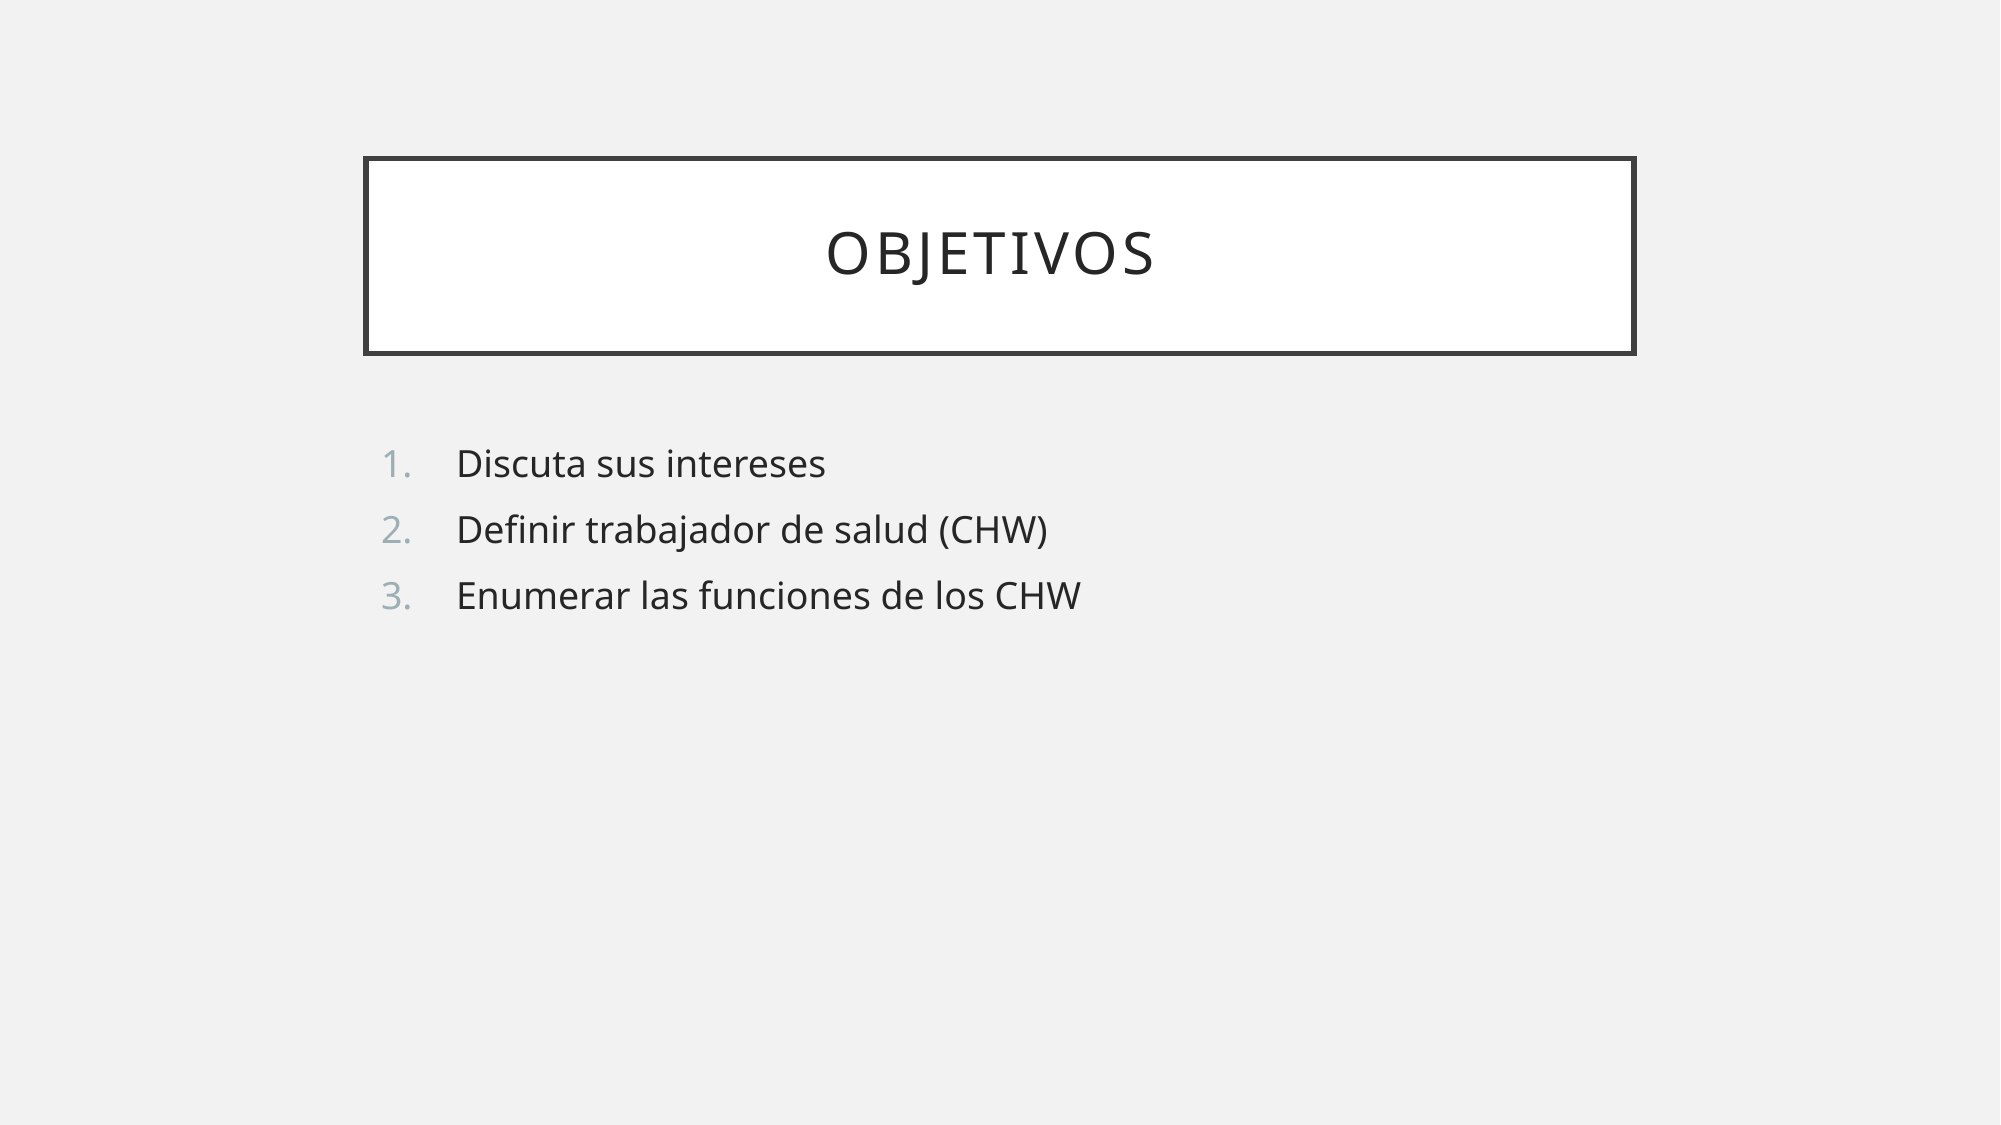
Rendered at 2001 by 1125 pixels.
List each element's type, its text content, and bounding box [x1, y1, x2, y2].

list Discuta sus intereses Definir trabajador de salud (CHW) Enumerar las funciones de los CHW [366, 432, 1634, 942]
title Objetivos [363, 156, 1637, 356]
